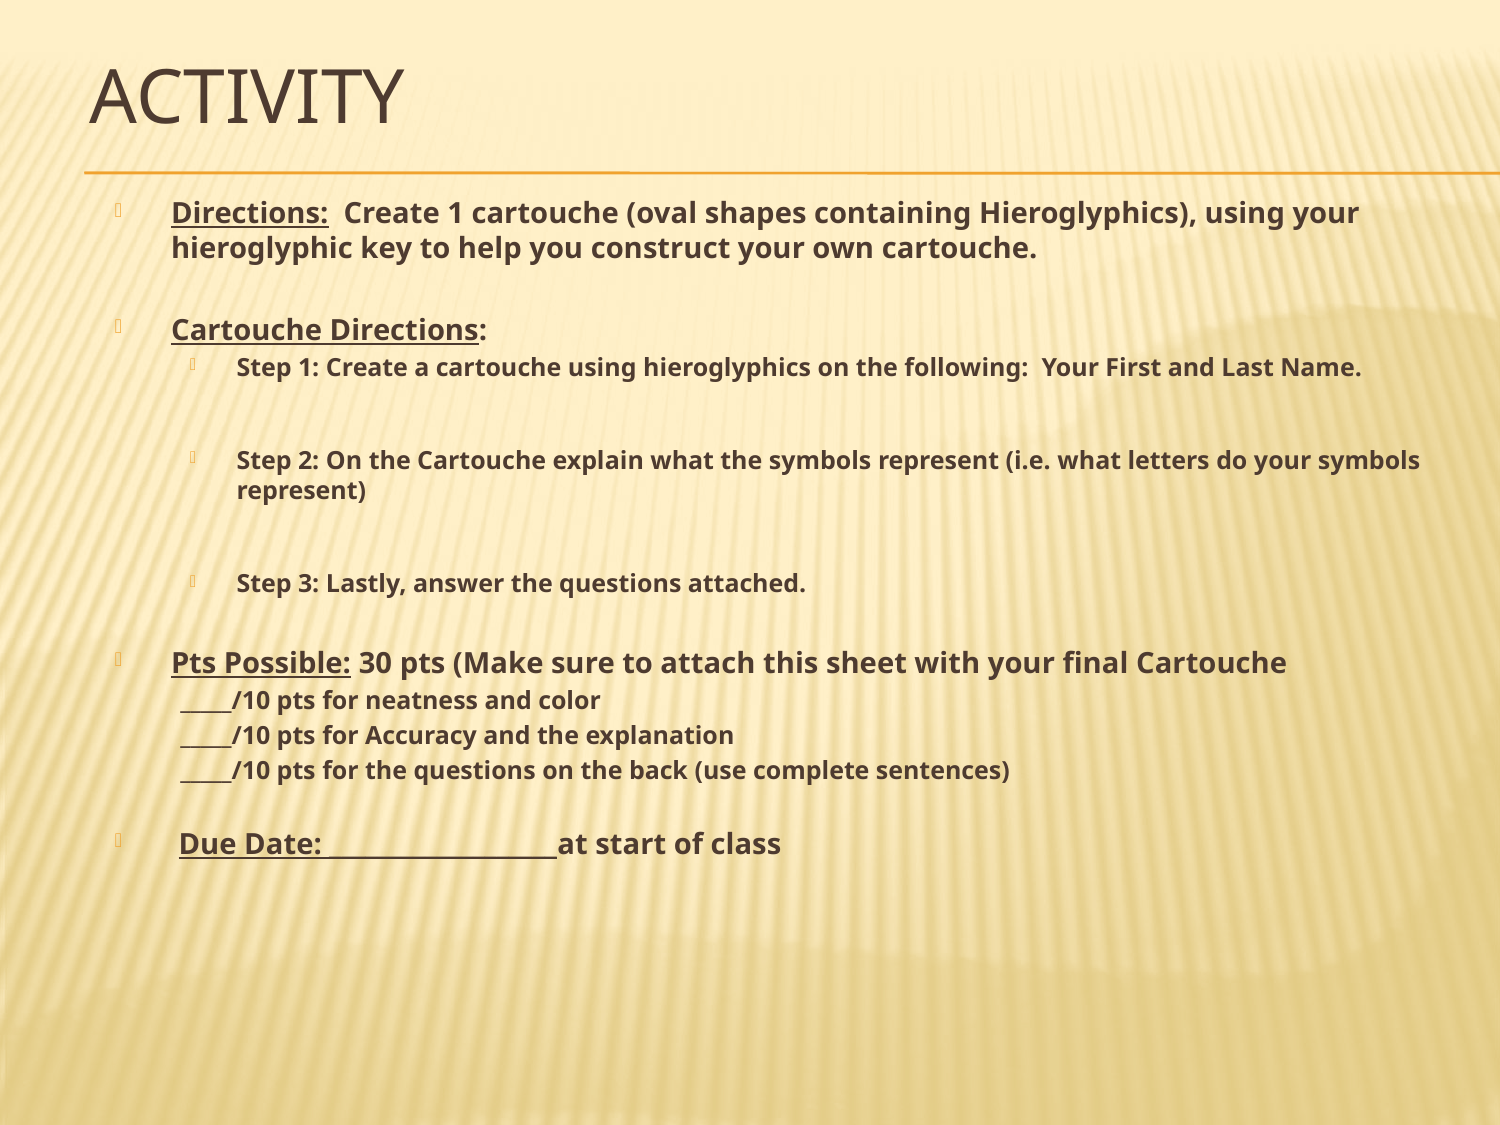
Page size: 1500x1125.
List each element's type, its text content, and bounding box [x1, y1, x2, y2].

list Directions: Create 1 cartouche (oval shapes containing Hieroglyphics), using your hieroglyphic key to help you construct your own cartouche. Cartouche Directions: Step 1: Create a cartouche using hieroglyphics on the following: Your First and Last Name. Step 2: On the Cartouche explain what the symbols represent (i.e. what letters do your symbols represent) Step 3: Lastly, answer the questions attached. Pts Possible: 30 pts (Make sure to attach this sheet with your final Cartouche _____/10 pts for neatness and color _____/10 pts for Accuracy and the explanation _____/10 pts for the questions on the back (use complete sentences) Due Date: ___________________at start of class [99, 187, 1438, 863]
title Activity [75, 0, 1350, 188]
